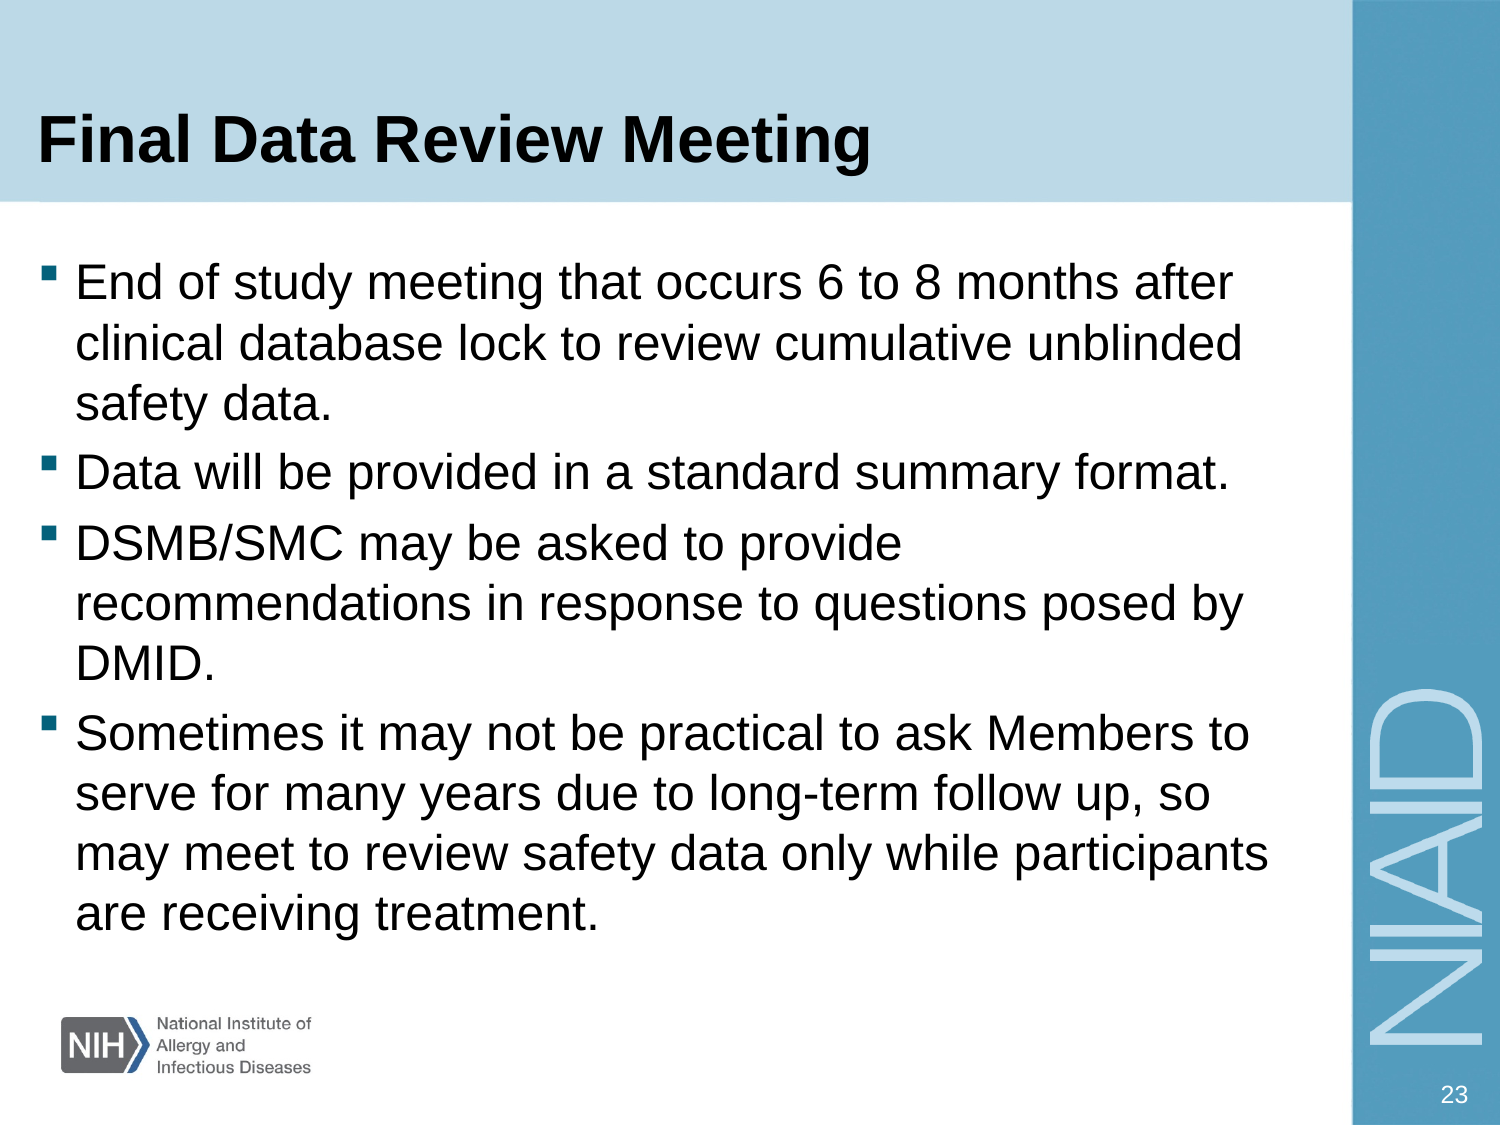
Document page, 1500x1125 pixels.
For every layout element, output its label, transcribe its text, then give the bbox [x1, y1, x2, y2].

list End of study meeting that occurs 6 to 8 months after clinical database lock to review cumulative unblinded safety data. Data will be provided in a standard summary format. DSMB/SMC may be asked to provide recommendations in response to questions posed by DMID. Sometimes it may not be practical to ask Members to serve for many years due to long-term follow up, so may meet to review safety data only while participants are receiving treatment. [37, 249, 1275, 975]
slide_number 23 [1333, 1053, 1484, 1116]
title Final Data Review Meeting [37, 25, 1275, 176]
picture [0, 0, 1500, 1125]
